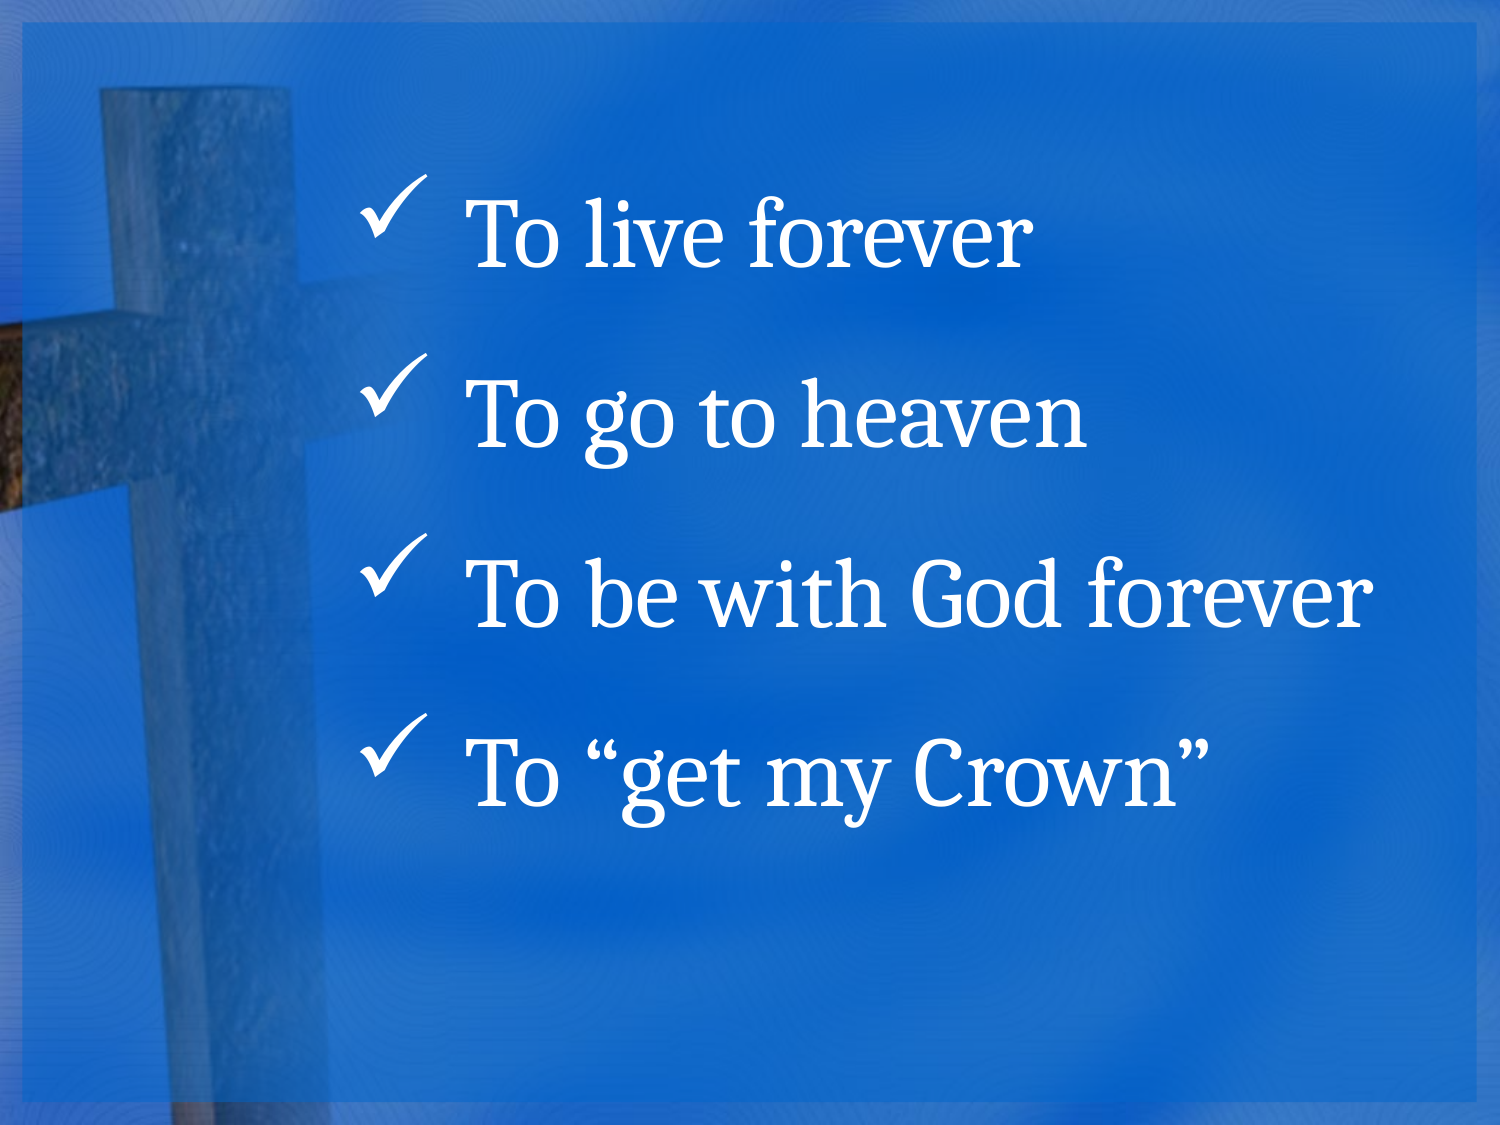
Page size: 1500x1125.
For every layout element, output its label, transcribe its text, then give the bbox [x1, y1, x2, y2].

text_box To live forever To go to heaven To be with God forever To “get my Crown” [337, 99, 1438, 835]
picture [0, 0, 1500, 1125]
